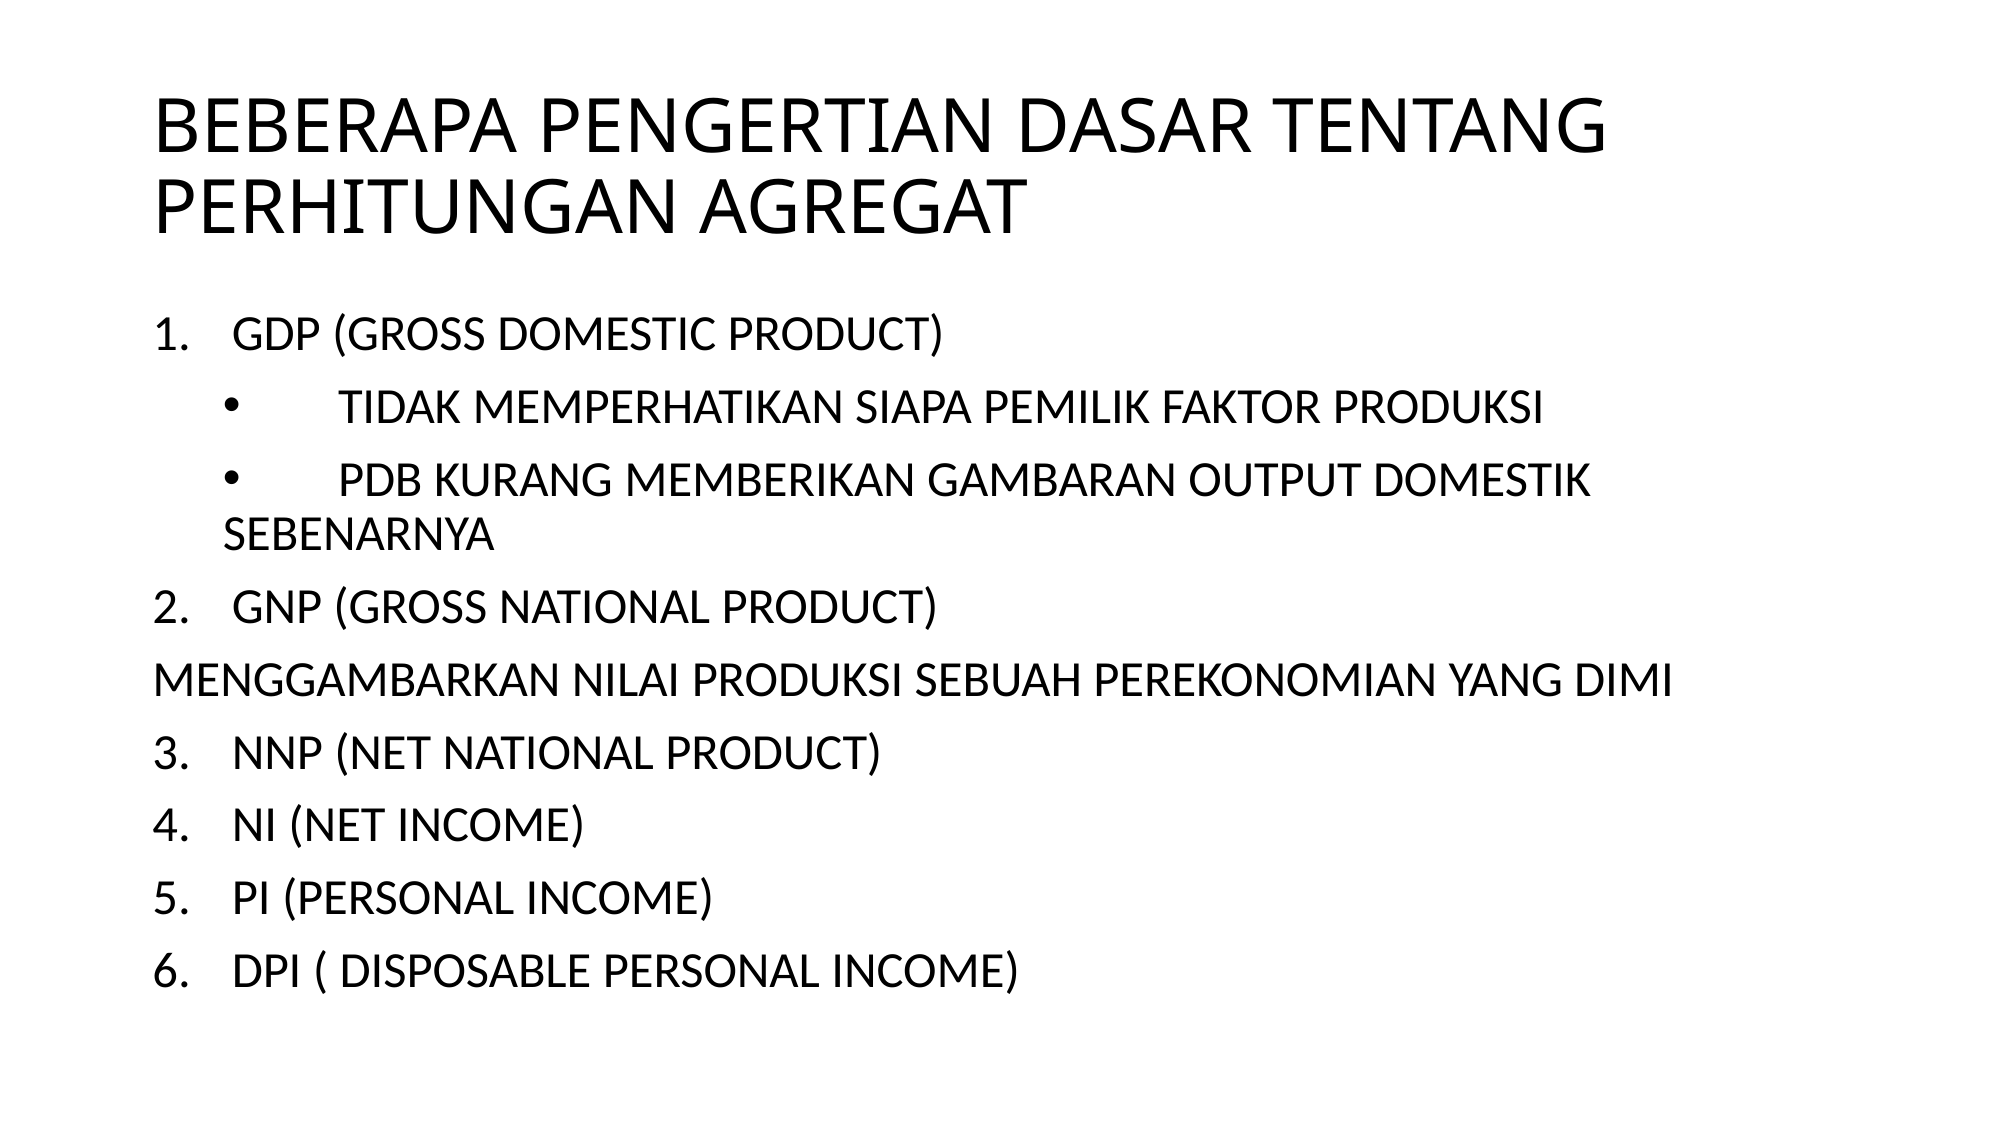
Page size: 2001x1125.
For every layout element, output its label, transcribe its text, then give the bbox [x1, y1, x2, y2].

title BEBERAPA PENGERTIAN DASAR TENTANG PERHITUNGAN AGREGAT [137, 59, 1863, 278]
list GDP (GROSS DOMESTIC PRODUCT) TIDAK MEMPERHATIKAN SIAPA PEMILIK FAKTOR PRODUKSI PDB KURANG MEMBERIKAN GAMBARAN OUTPUT DOMESTIK SEBENARNYA GNP (GROSS NATIONAL PRODUCT) MENGGAMBARKAN NILAI PRODUKSI SEBUAH PEREKONOMIAN YANG DIMI NNP (NET NATIONAL PRODUCT) NI (NET INCOME) PI (PERSONAL INCOME) DPI ( DISPOSABLE PERSONAL INCOME) [137, 299, 1863, 1014]
